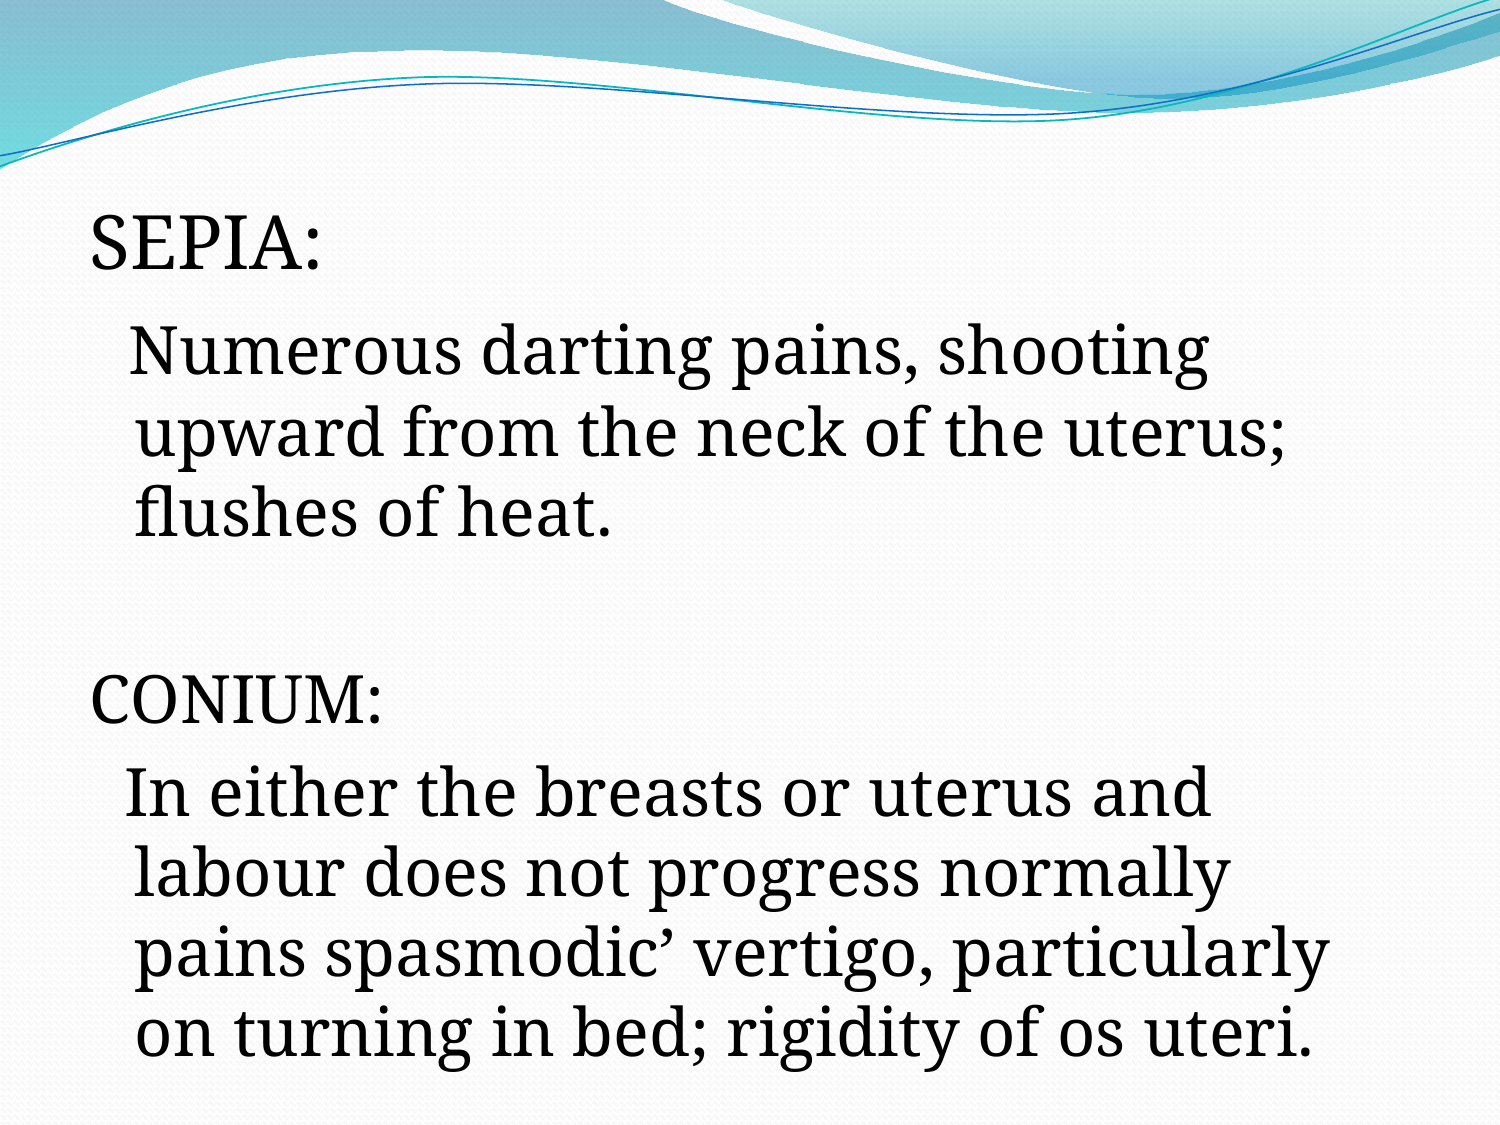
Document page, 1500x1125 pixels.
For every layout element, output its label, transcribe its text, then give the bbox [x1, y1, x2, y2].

list SEPIA: Numerous darting pains, shooting upward from the neck of the uterus; flushes of heat. CONIUM: In either the breasts or uterus and labour does not progress normally pains spasmodic’ vertigo, particularly on turning in bed; rigidity of os uteri. [75, 187, 1425, 1090]
